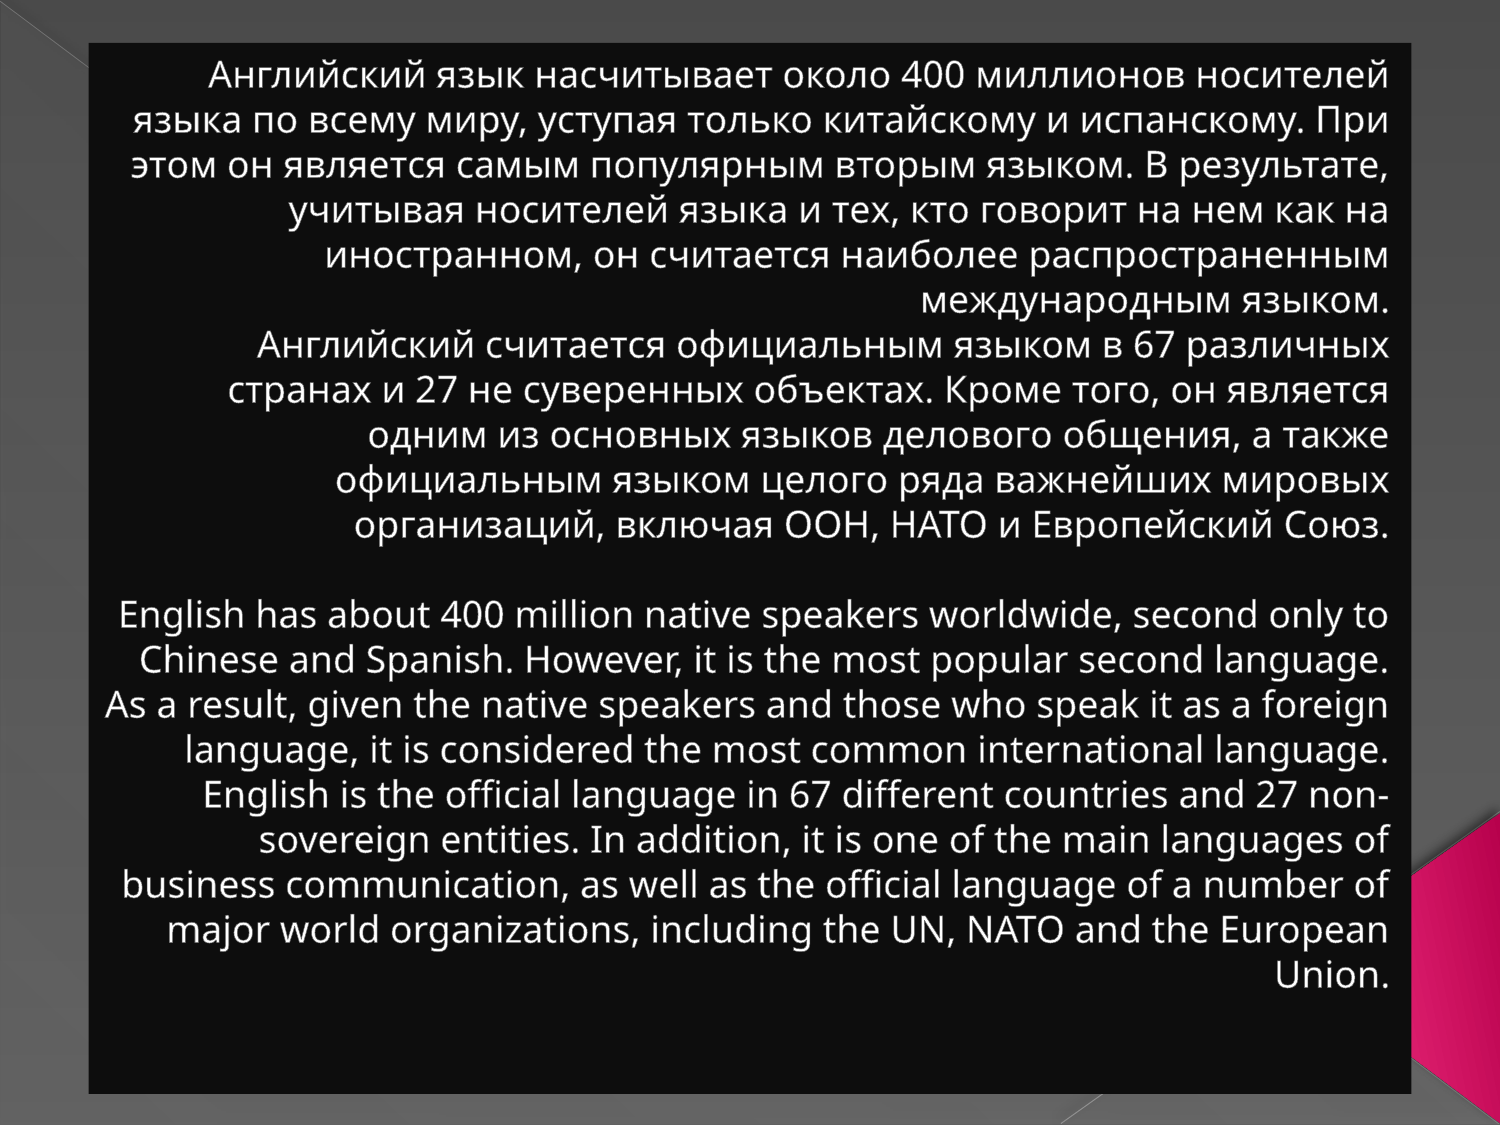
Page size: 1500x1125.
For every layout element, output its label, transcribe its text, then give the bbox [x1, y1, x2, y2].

subtitle Английский язык насчитывает около 400 миллионов носителей языка по всему миру, уступая только китайскому и испанскому. При этом он является самым популярным вторым языком. В результате, учитывая носителей языка и тех, кто говорит на нем как на иностранном, он считается наиболее распространенным международным языком. Английский считается официальным языком в 67 различных странах и 27 не суверенных объектах. Кроме того, он является одним из основных языков делового общения, а также официальным языком целого ряда важнейших мировых организаций, включая ООН, НАТО и Европейский Союз. English has about 400 million native speakers worldwide, second only to Chinese and Spanish. However, it is the most popular second language. As a result, given the native speakers and those who speak it as a foreign language, it is considered the most common international language. English is the official language in 67 different countries and 27 non-sovereign entities. In addition, it is one of the main languages of business communication, as well as the official language of a number of major world organizations, including the UN, NATO and the European Union. [88, 42, 1412, 1094]
